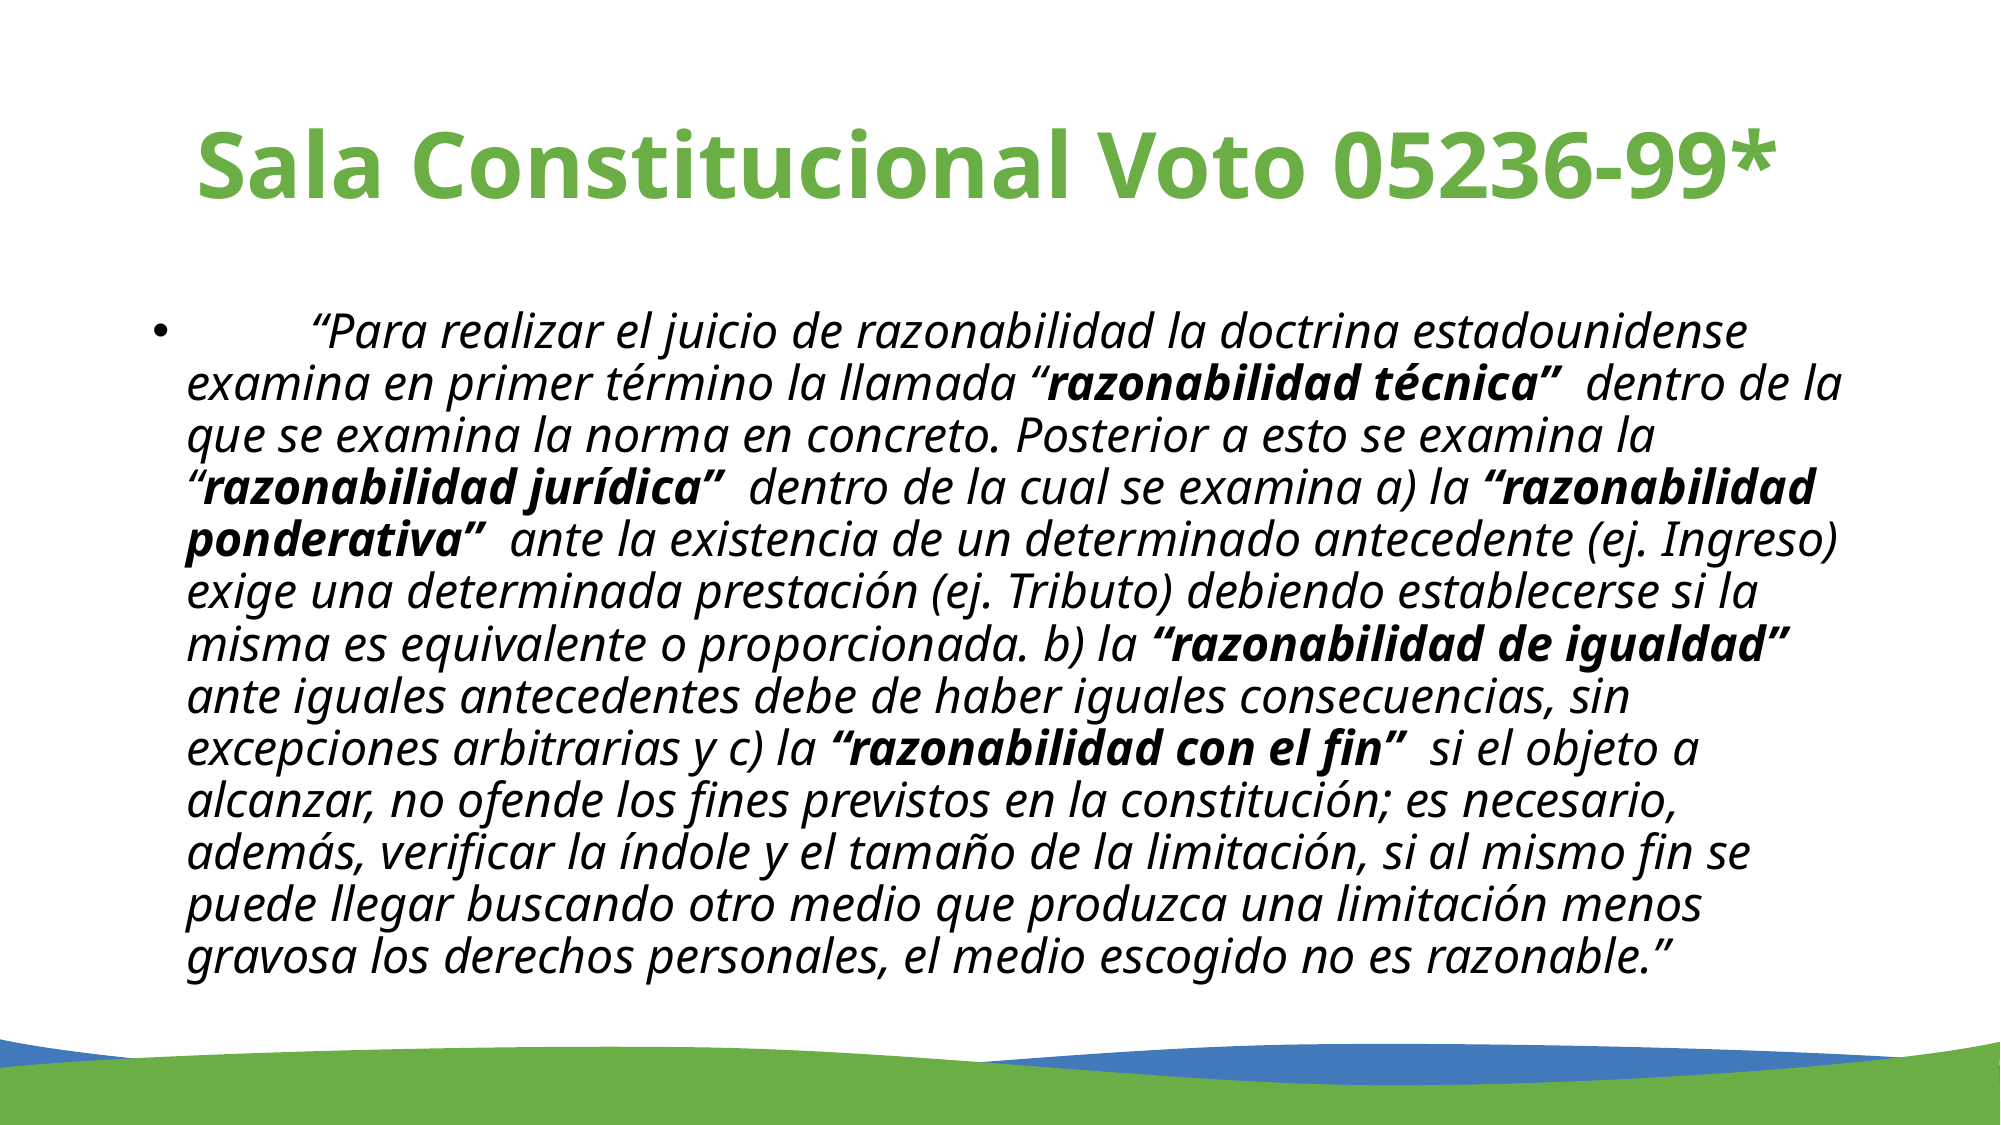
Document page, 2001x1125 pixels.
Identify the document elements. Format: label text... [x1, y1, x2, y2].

list “Para realizar el juicio de razonabilidad la doctrina estadounidense examina en primer término la llamada “razonabilidad técnica” dentro de la que se examina la norma en concreto. Posterior a esto se examina la “razonabilidad jurídica” dentro de la cual se examina a) la “razonabilidad ponderativa” ante la existencia de un determinado antecedente (ej. Ingreso) exige una determinada prestación (ej. Tributo) debiendo establecerse si la misma es equivalente o proporcionada. b) la “razonabilidad de igualdad” ante iguales antecedentes debe de haber iguales consecuencias, sin excepciones arbitrarias y c) la “razonabilidad con el fin” si el objeto a alcanzar, no ofende los fines previstos en la constitución; es necesario, además, verificar la índole y el tamaño de la limitación, si al mismo fin se puede llegar buscando otro medio que produzca una limitación menos gravosa los derechos personales, el medio escogido no es razonable.” [137, 299, 1863, 1014]
title Sala Constitucional Voto 05236-99* [137, 59, 1863, 278]
